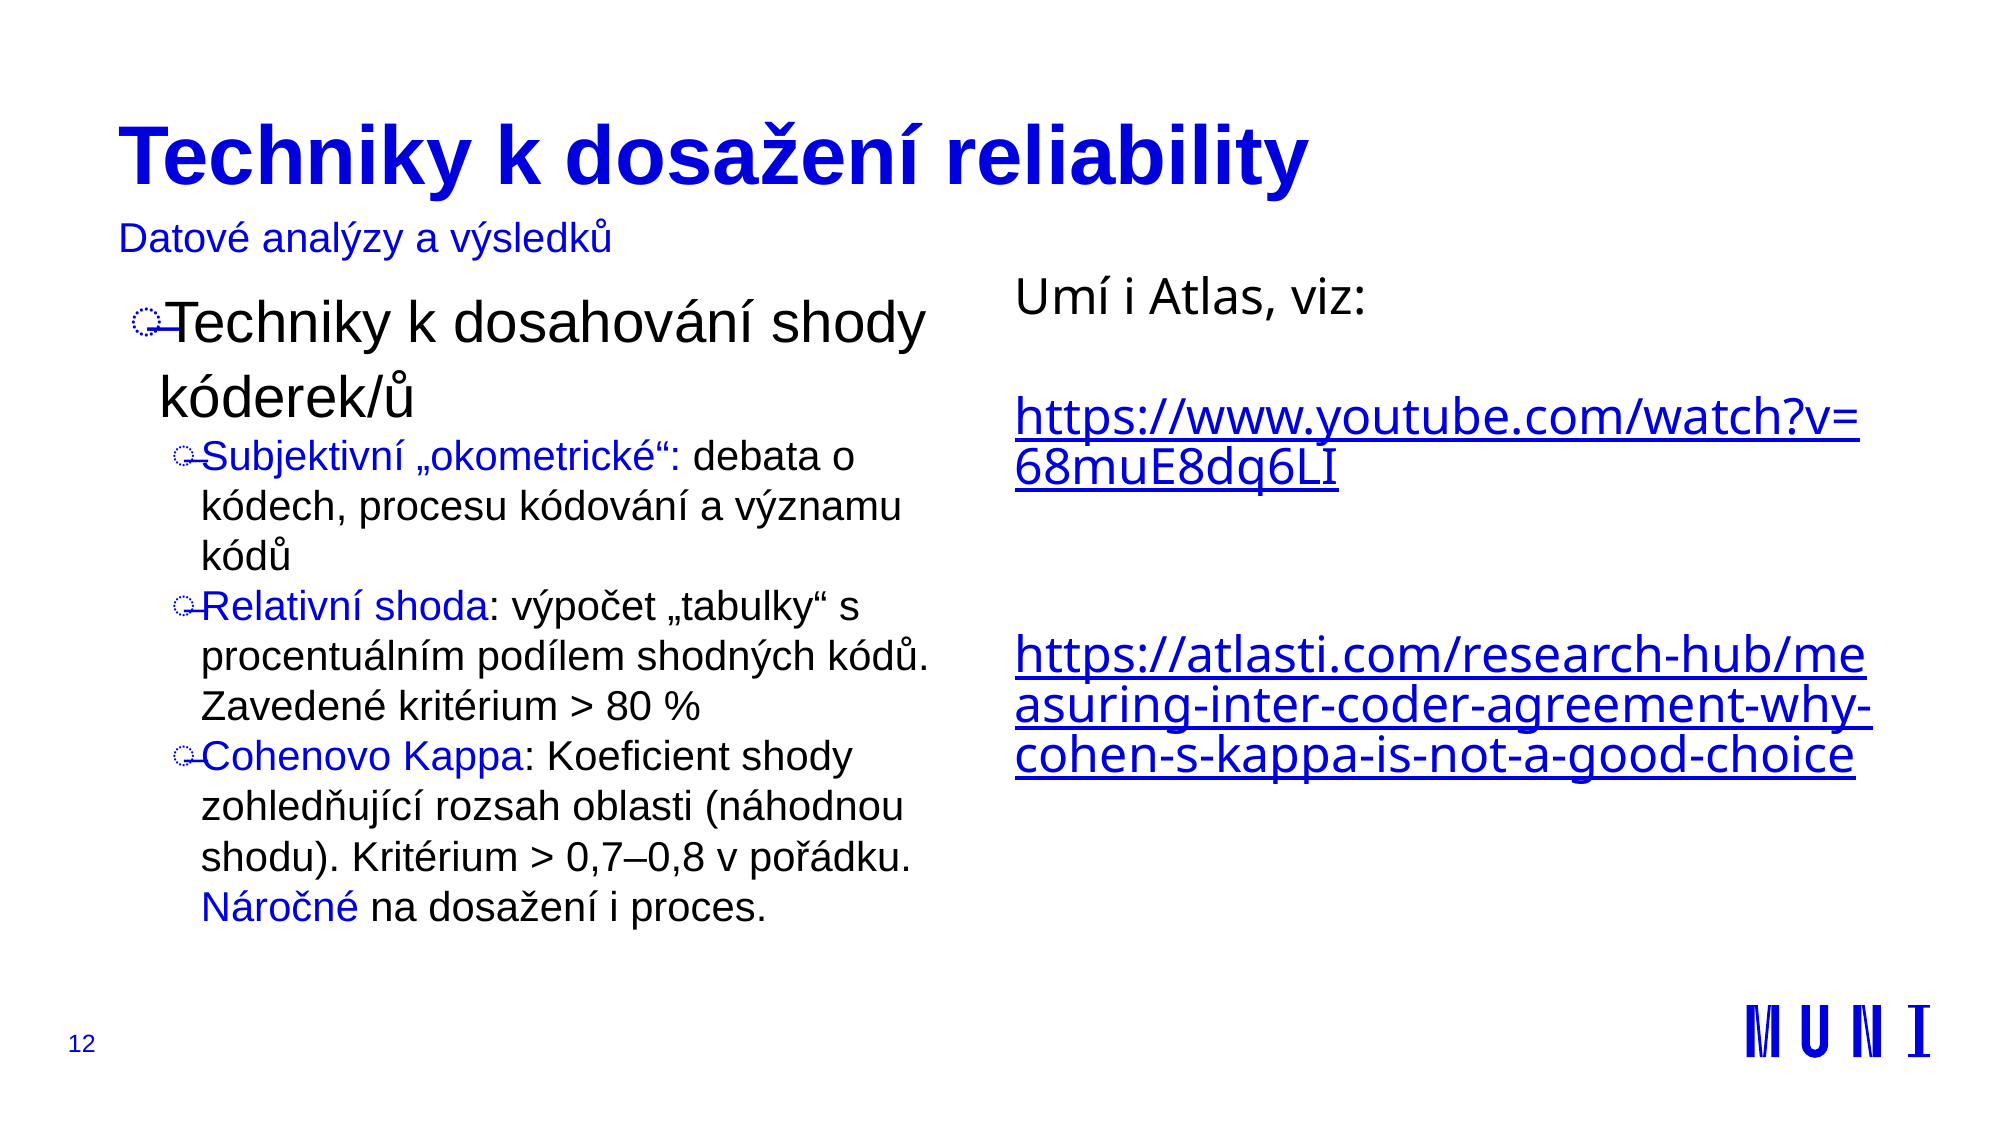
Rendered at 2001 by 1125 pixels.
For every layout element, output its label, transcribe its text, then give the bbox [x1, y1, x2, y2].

text_box Umí i Atlas, viz: https://www.youtube.com/watch?v=68muE8dq6LI https://atlasti.com/research-hub/measuring-inter-coder-agreement-why-cohen-s-kappa-is-not-a-good-choice [999, 257, 1896, 649]
list Datové analýzy a výsledků [118, 212, 975, 258]
title Techniky k dosažení reliability [118, 118, 1883, 193]
slide_number 12 [67, 1021, 110, 1063]
list Techniky k dosahování shody kóderek/ů Subjektivní „okometrické“: debata o kódech, procesu kódování a významu kódů Relativní shoda: výpočet „tabulky“ s procentuálním podílem shodných kódů. Zavedené kritérium > 80 % Cohenovo Kappa: Koeficient shody zohledňující rozsah oblasti (náhodnou shodu). Kritérium > 0,7–0,8 v pořádku. Náročné na dosažení i proces. [118, 279, 975, 959]
